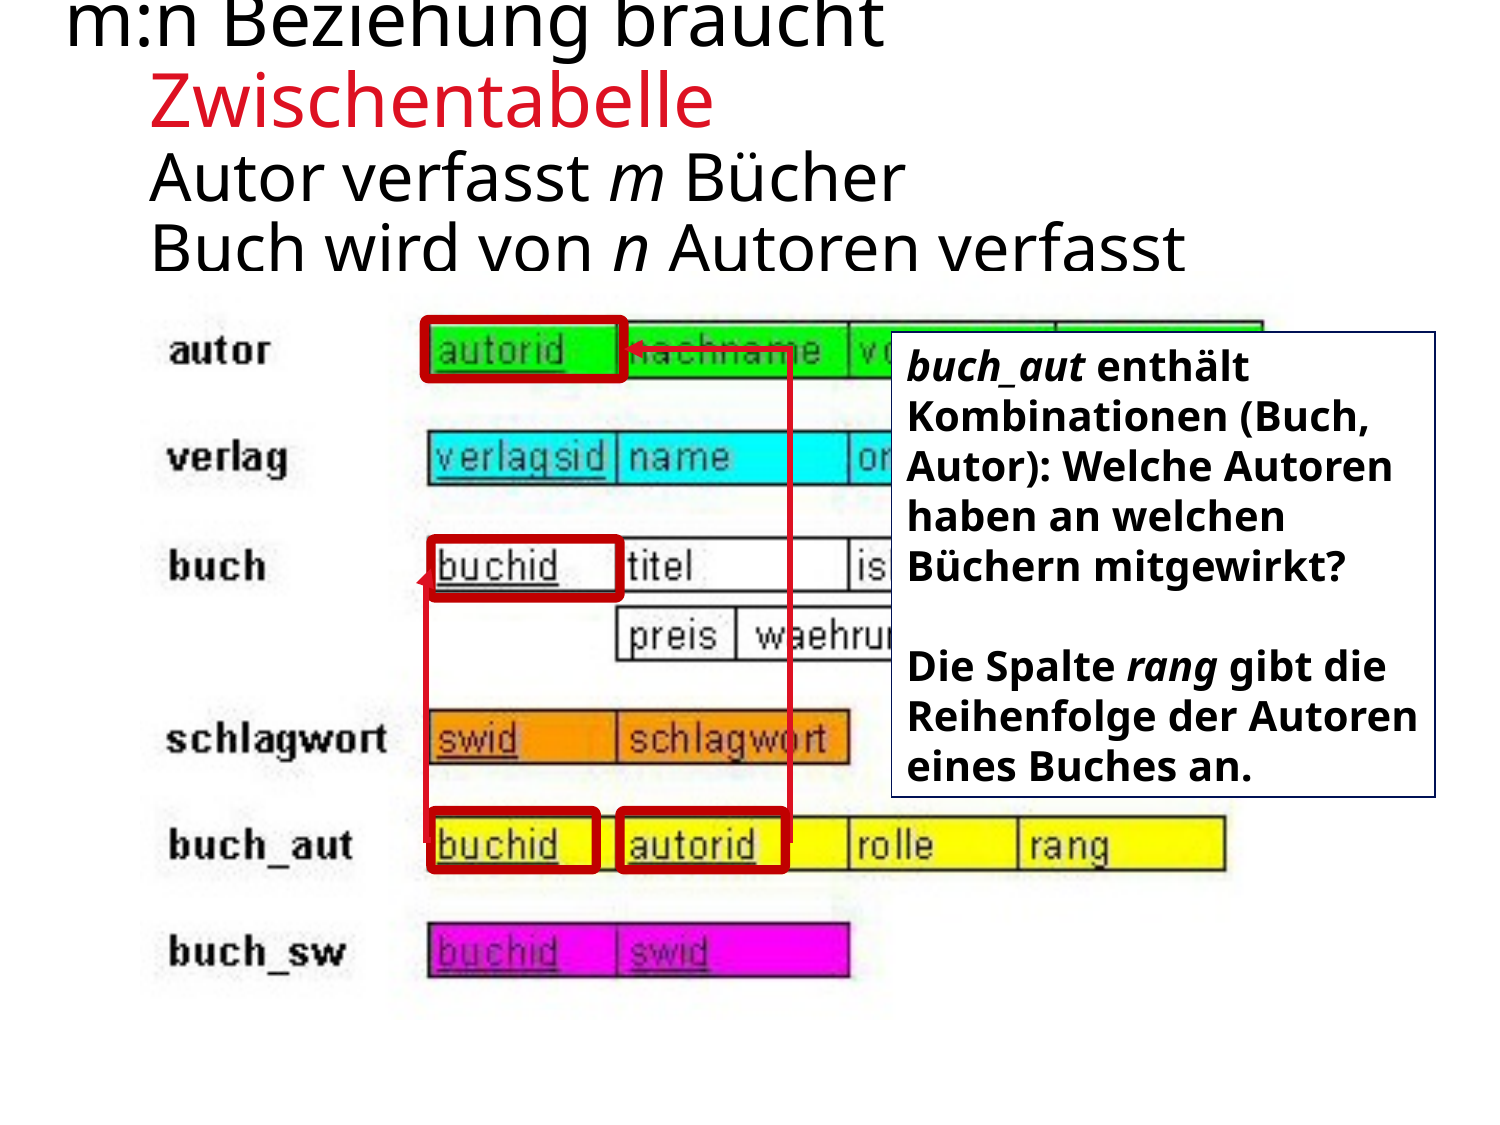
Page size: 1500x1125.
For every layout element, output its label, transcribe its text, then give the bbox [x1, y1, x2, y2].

title m:n Beziehung braucht Zwischentabelle Autor verfasst m Bücher Buch wird von n Autoren verfasst [64, 44, 1471, 225]
picture [140, 270, 1356, 1020]
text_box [628, 348, 791, 841]
text_box buch_aut enthält Kombinationen (Buch, Autor): Welche Autoren haben an welchen Büchern mitgewirkt? Die Spalte rang gibt die Reihenfolge der Autoren eines Buches an. [1360, 332, 1436, 797]
